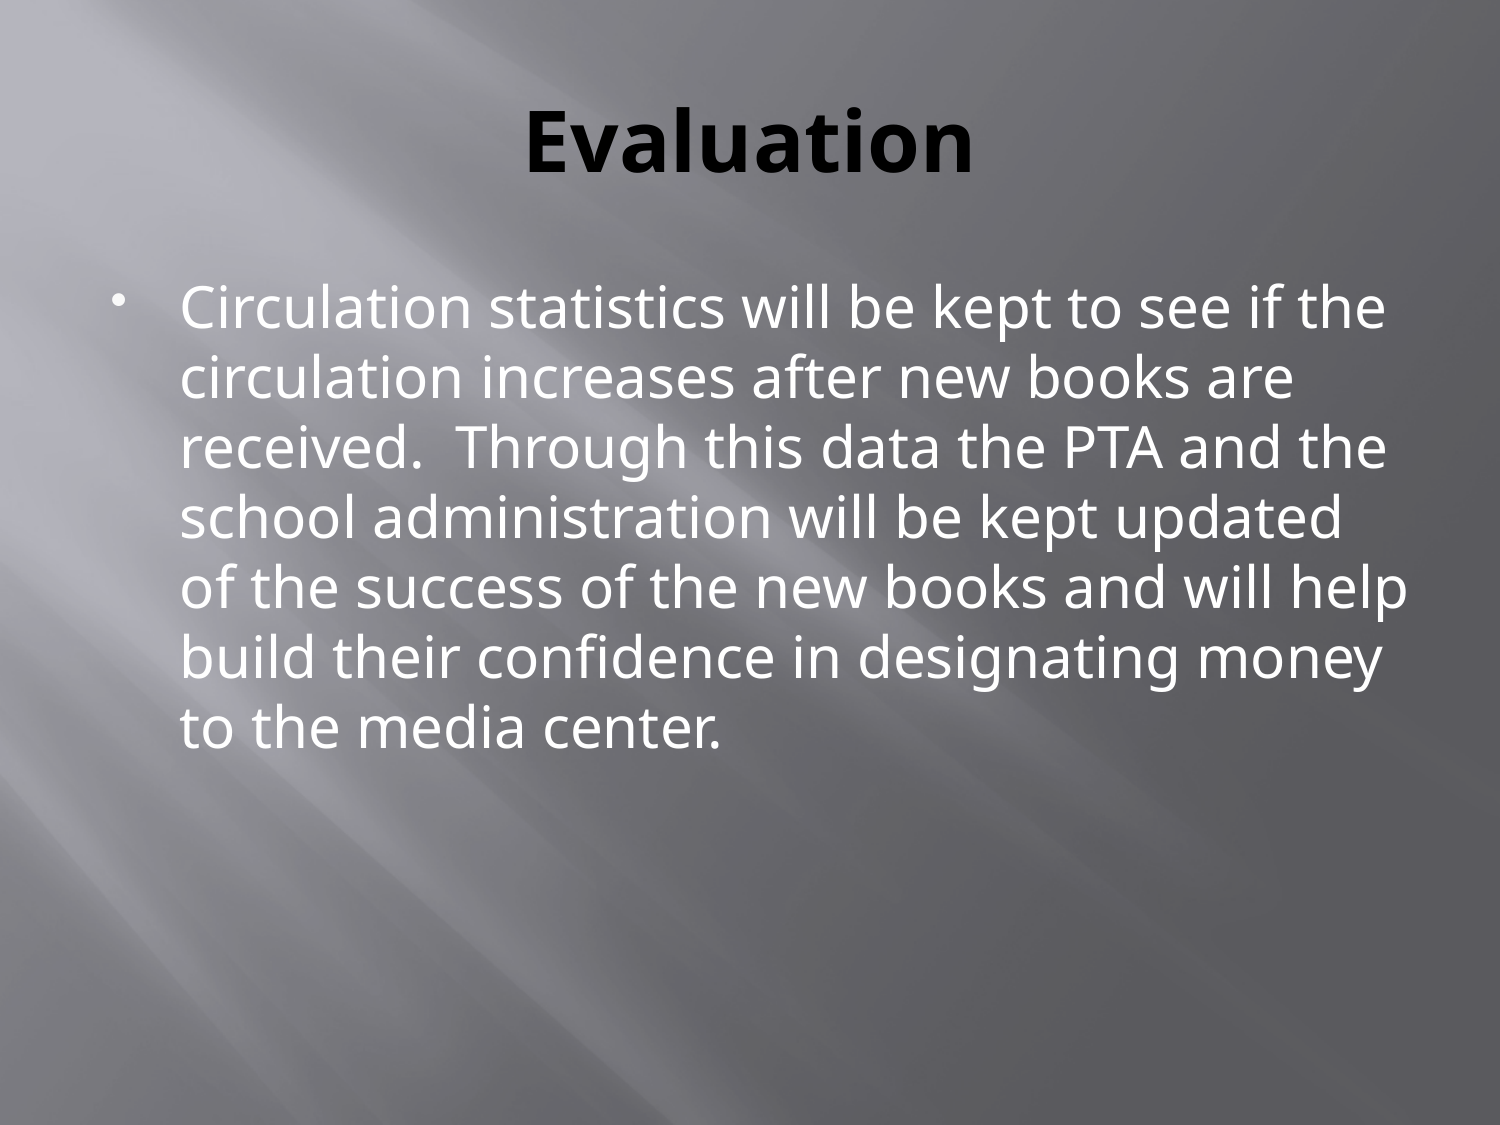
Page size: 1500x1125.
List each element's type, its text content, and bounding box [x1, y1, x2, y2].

title Evaluation [75, 45, 1425, 233]
list Circulation statistics will be kept to see if the circulation increases after new books are received. Through this data the PTA and the school administration will be kept updated of the success of the new books and will help build their confidence in designating money to the media center. [75, 262, 1425, 1035]
